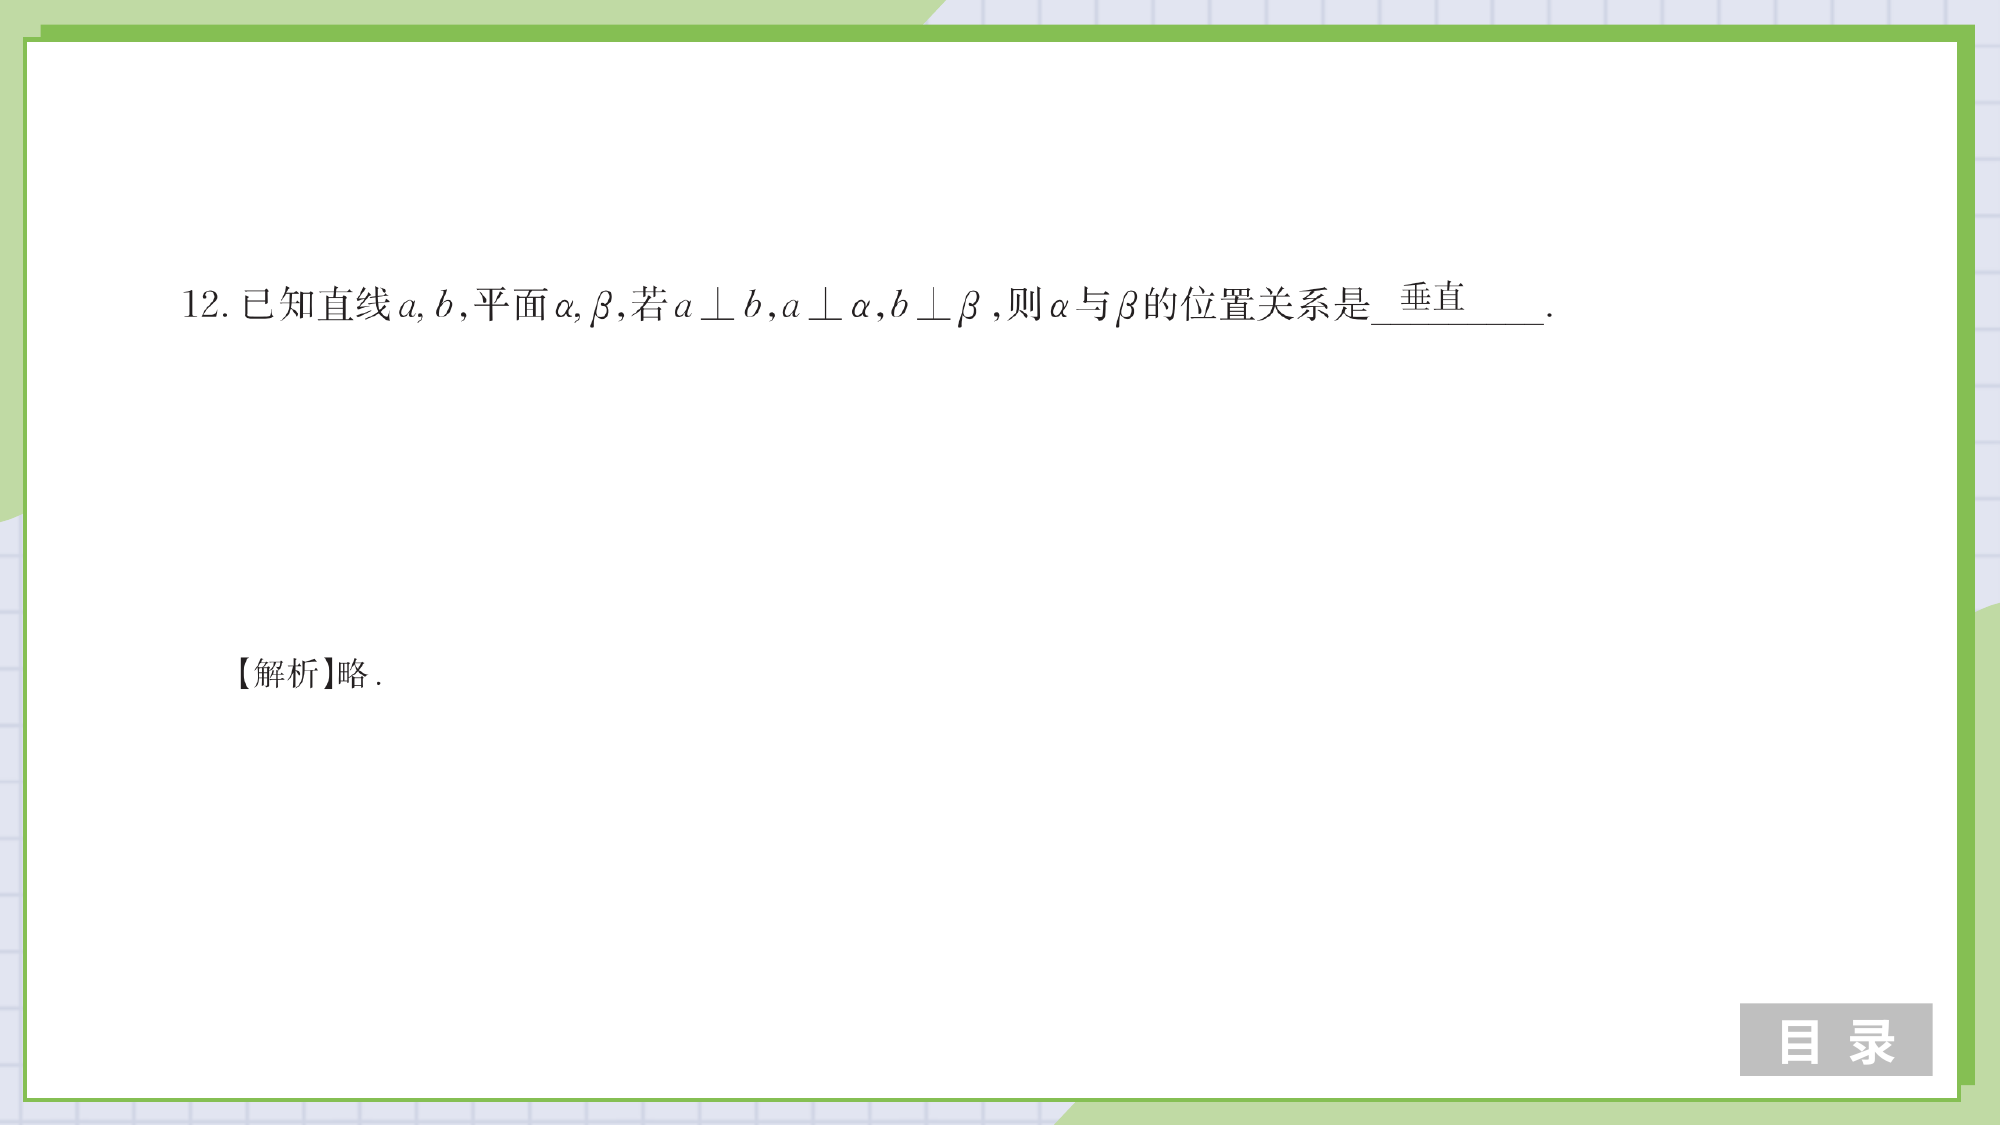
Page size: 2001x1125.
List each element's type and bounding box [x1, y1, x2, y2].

picture [232, 646, 385, 699]
picture [0, 515, 1074, 1125]
picture [925, 0, 2000, 611]
picture [171, 273, 1829, 342]
